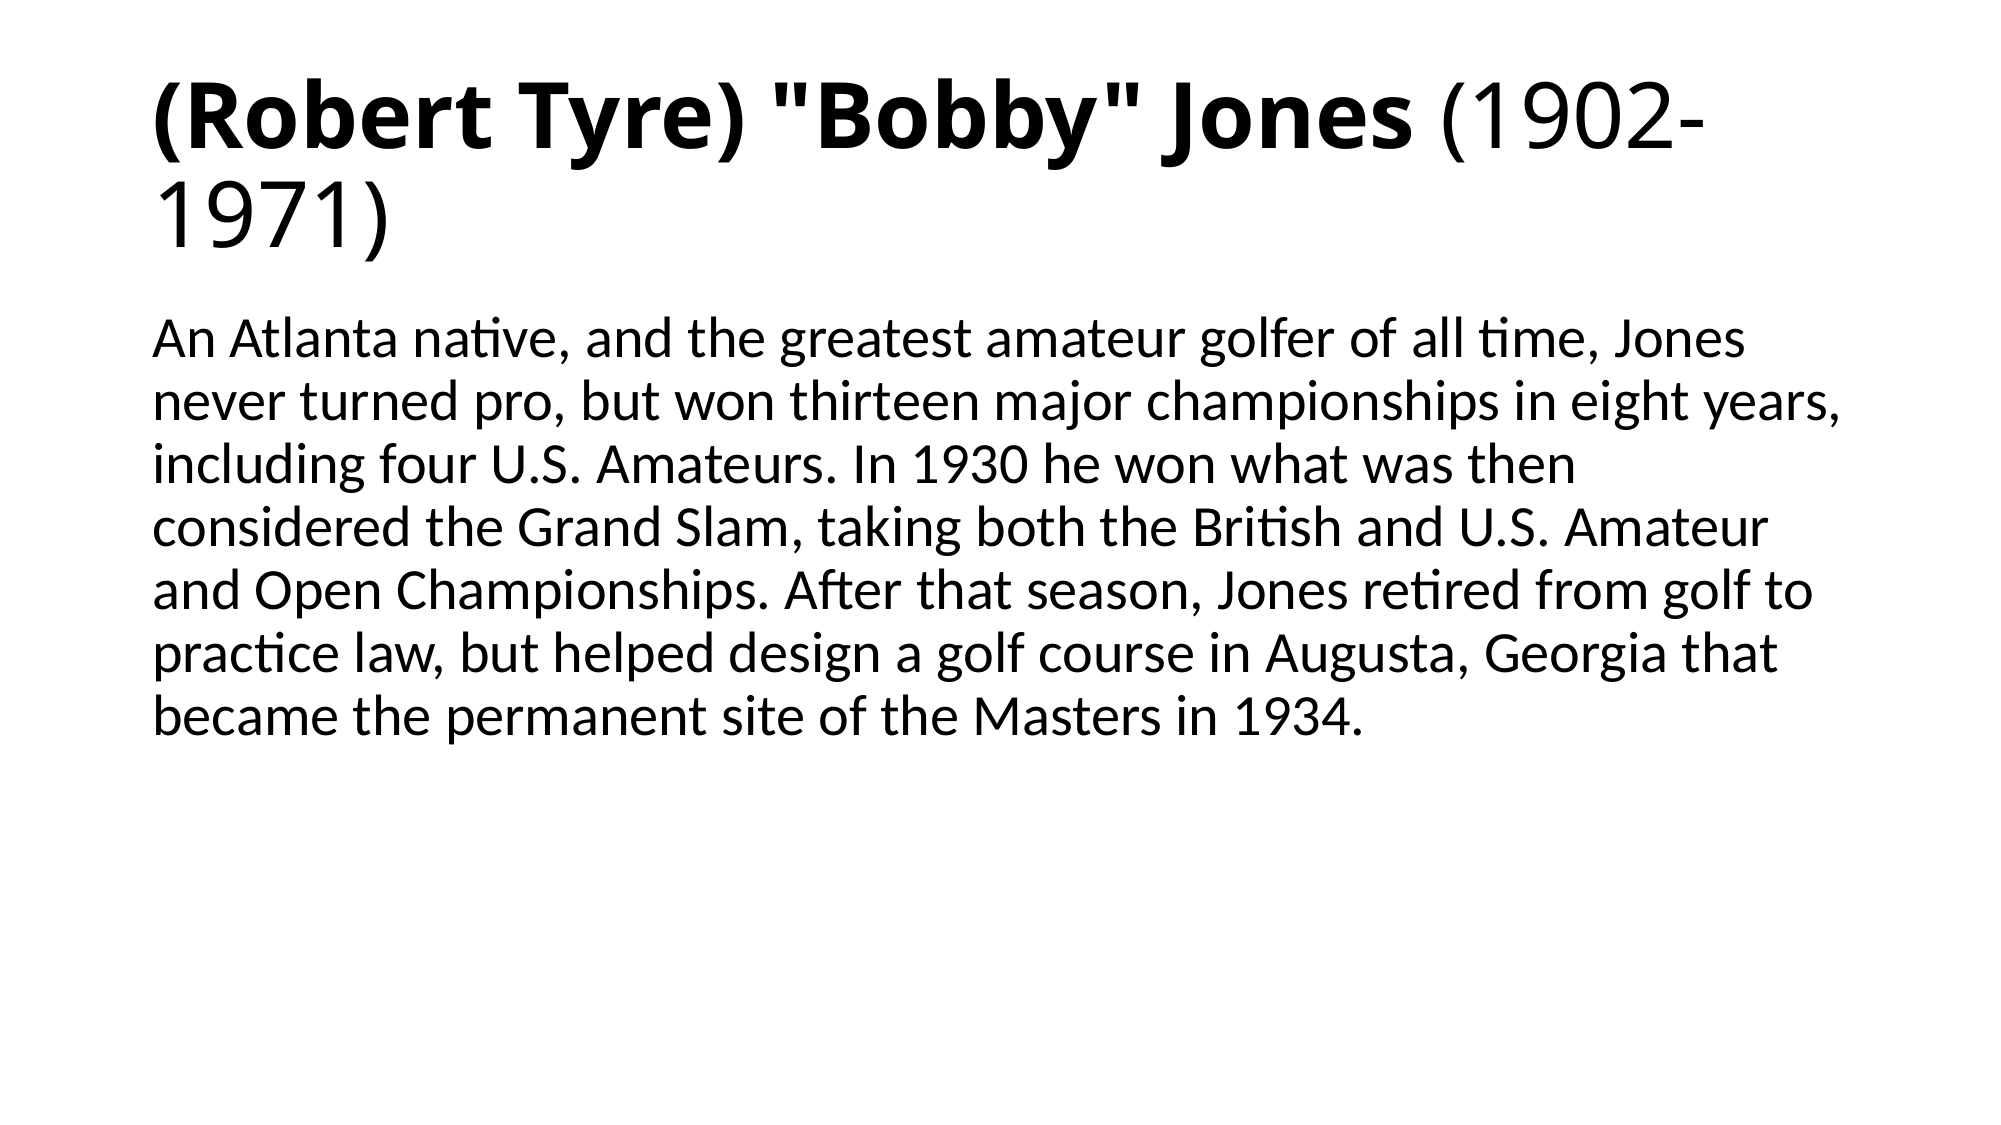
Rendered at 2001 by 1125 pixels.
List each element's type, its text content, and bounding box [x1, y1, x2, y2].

title (Robert Tyre) "Bobby" Jones (1902-1971) [137, 59, 1863, 278]
list An Atlanta native, and the greatest amateur golfer of all time, Jones never turned pro, but won thirteen major championships in eight years, including four U.S. Amateurs. In 1930 he won what was then considered the Grand Slam, taking both the British and U.S. Amateur and Open Championships. After that season, Jones retired from golf to practice law, but helped design a golf course in Augusta, Georgia that became the permanent site of the Masters in 1934. [137, 299, 1863, 1014]
